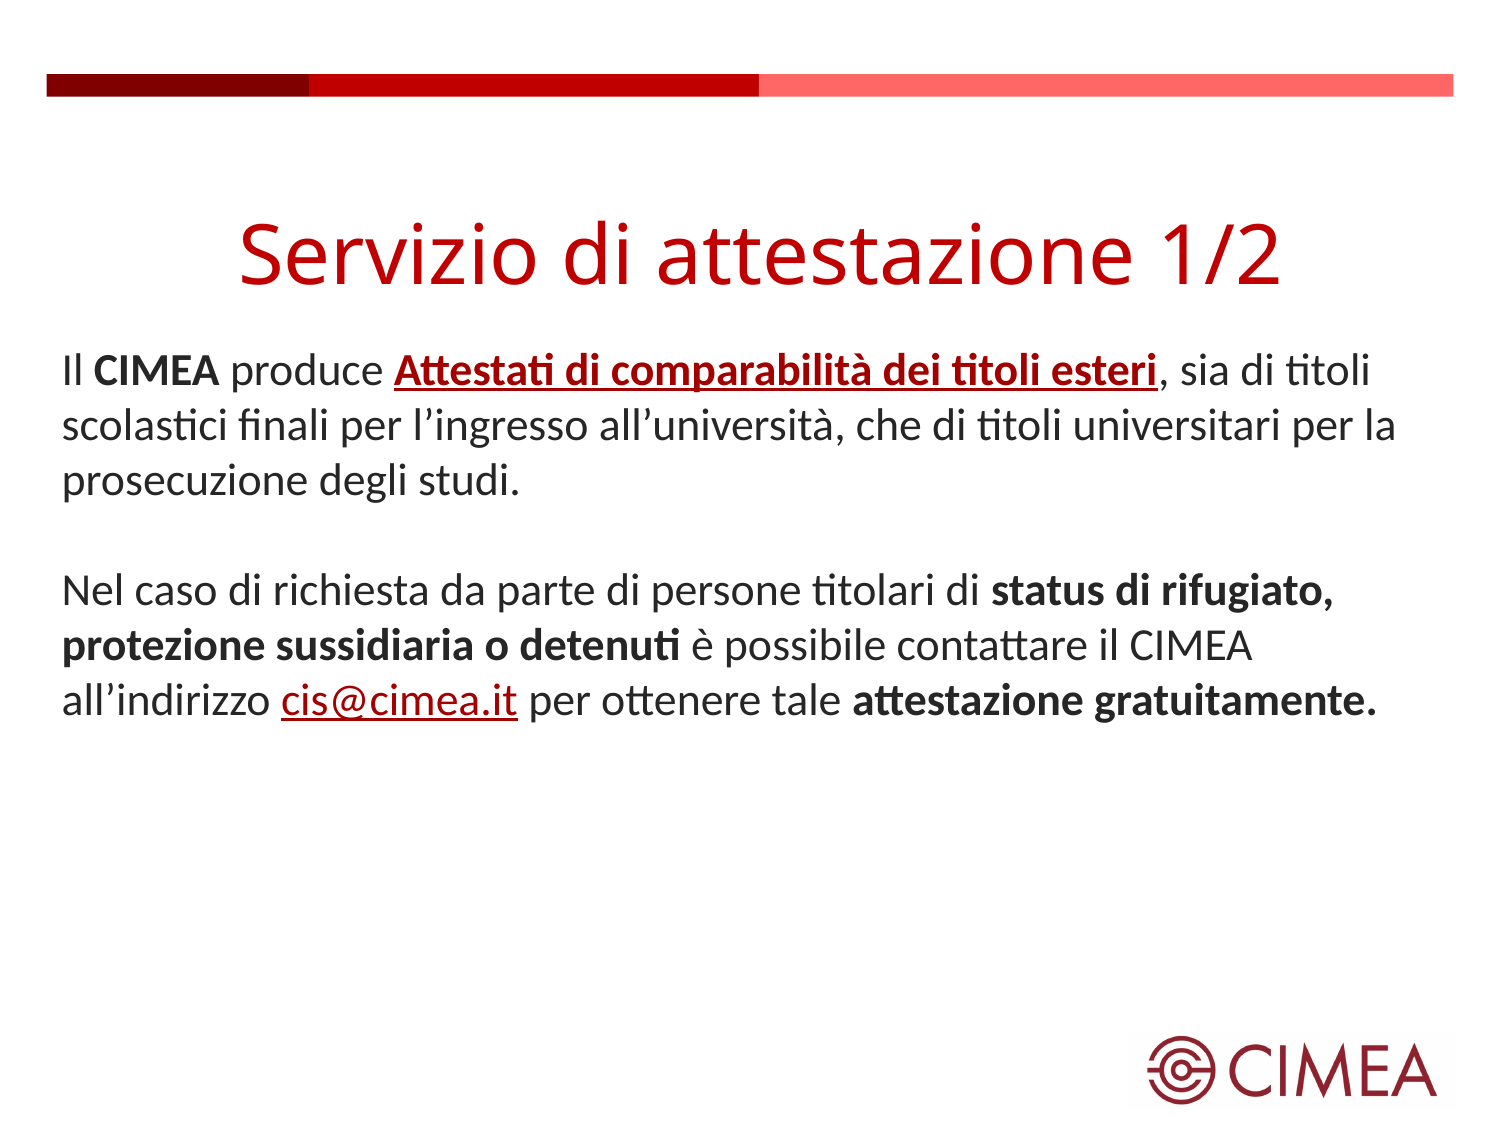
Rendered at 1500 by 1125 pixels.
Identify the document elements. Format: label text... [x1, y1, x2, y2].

picture [1127, 1031, 1457, 1109]
text_box Il CIMEA produce Attestati di comparabilità dei titoli esteri, sia di titoli scolastici finali per l’ingresso all’università, che di titoli universitari per la prosecuzione degli studi. Nel caso di richiesta da parte di persone titolari di status di rifugiato, protezione sussidiaria o detenuti è possibile contattare il CIMEA all’indirizzo cis@cimea.it per ottenere tale attestazione gratuitamente. [46, 332, 1454, 988]
title Servizio di attestazione 1/2 [61, 117, 1461, 309]
